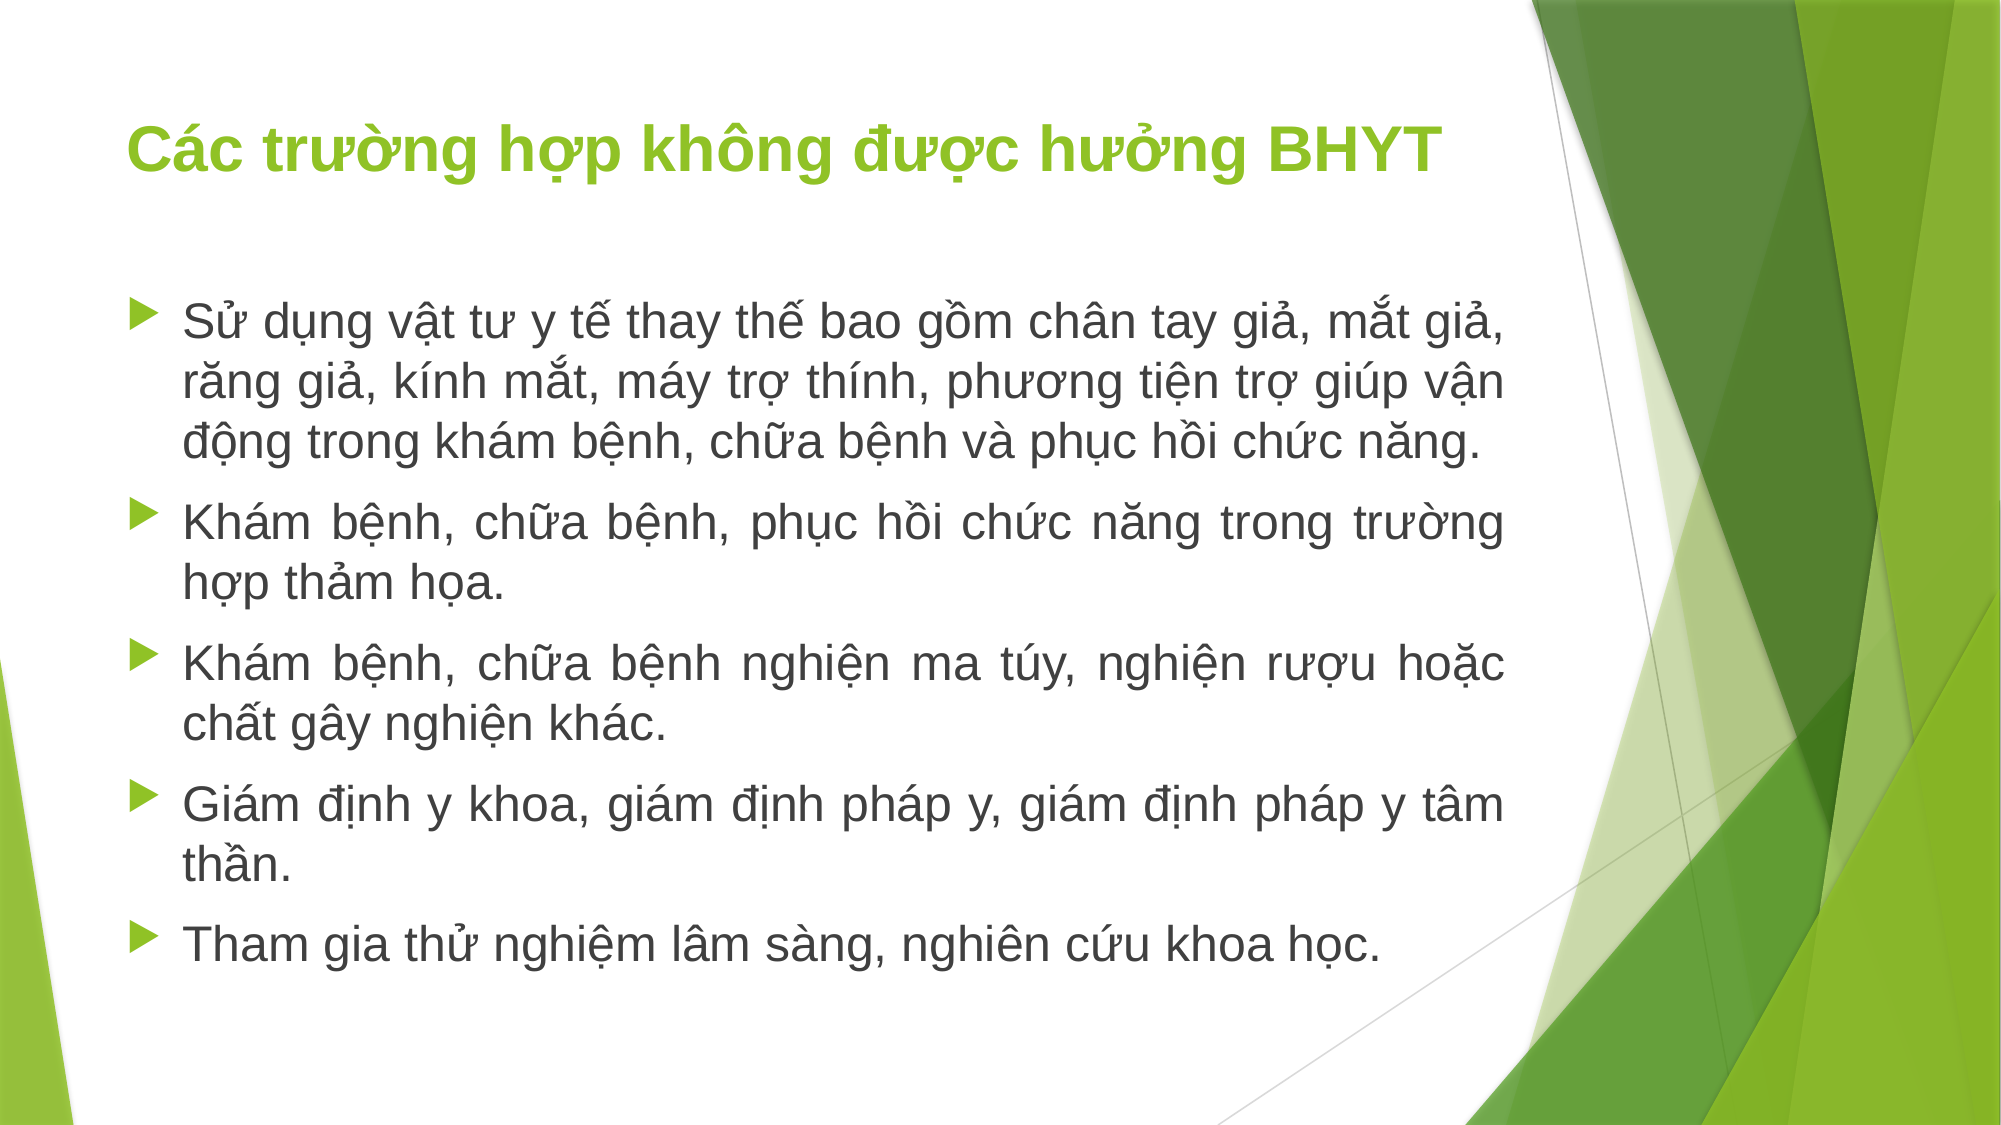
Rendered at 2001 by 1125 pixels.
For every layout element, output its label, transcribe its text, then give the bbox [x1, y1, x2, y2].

title Các trường hợp không được hưởng BHYT [111, 99, 1522, 280]
list Sử dụng vật tư y tế thay thế bao gồm chân tay giả, mắt giả, răng giả, kính mắt, máy trợ thính, phương tiện trợ giúp vận động trong khám bệnh, chữa bệnh và phục hồi chức năng. Khám bệnh, chữa bệnh, phục hồi chức năng trong trường hợp thảm họa. Khám bệnh, chữa bệnh nghiện ma túy, nghiện rượu hoặc chất gây nghiện khác. Giám định y khoa, giám định pháp y, giám định pháp y tâm thần. Tham gia thử nghiệm lâm sàng, nghiên cứu khoa học. [111, 280, 1522, 991]
